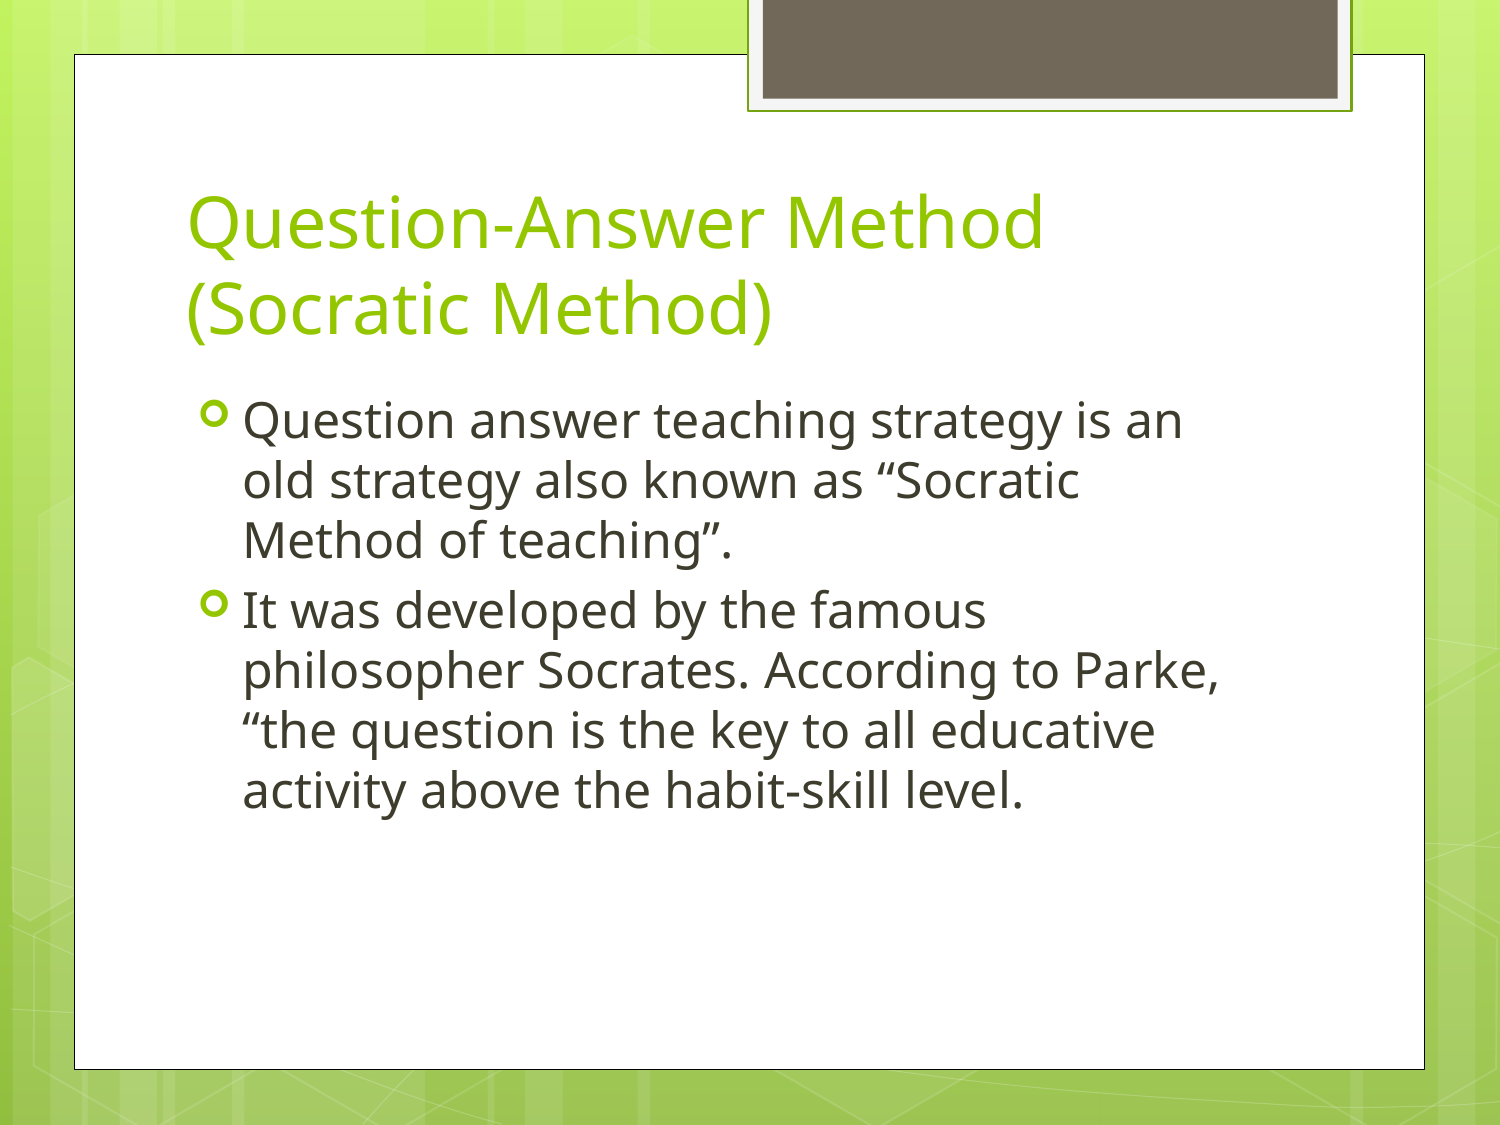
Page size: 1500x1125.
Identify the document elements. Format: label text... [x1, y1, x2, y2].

title Question-Answer Method (Socratic Method) [171, 168, 1324, 356]
list Question answer teaching strategy is an old strategy also known as “Socratic Method of teaching”. It was developed by the famous philosopher Socrates. According to Parke, “the question is the key to all educative activity above the habit-skill level. [171, 381, 1283, 957]
